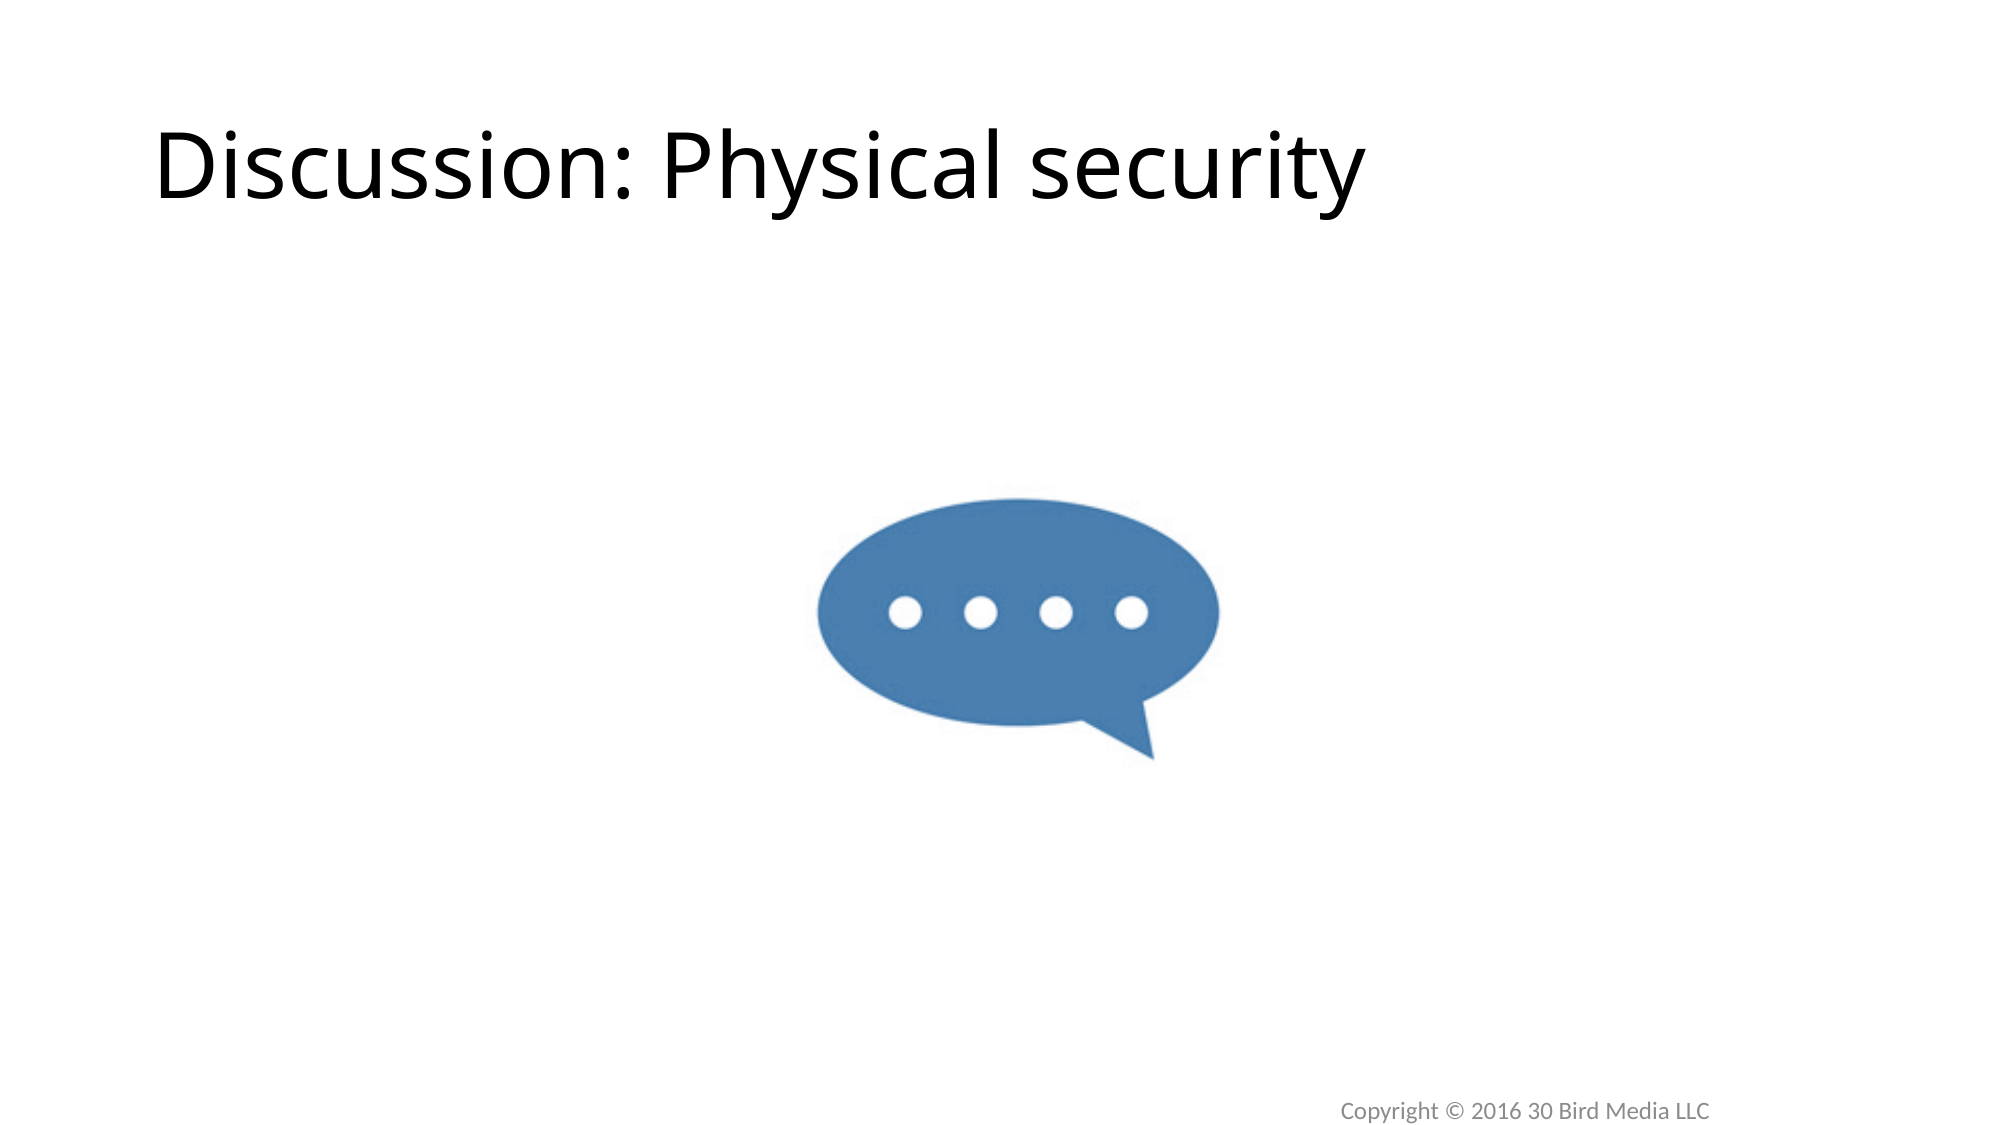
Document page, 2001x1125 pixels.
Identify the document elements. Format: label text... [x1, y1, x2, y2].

footer Copyright © 2016 30 Bird Media LLC [1301, 1095, 1750, 1125]
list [706, 317, 1332, 943]
title Discussion: Physical security [137, 59, 1863, 278]
